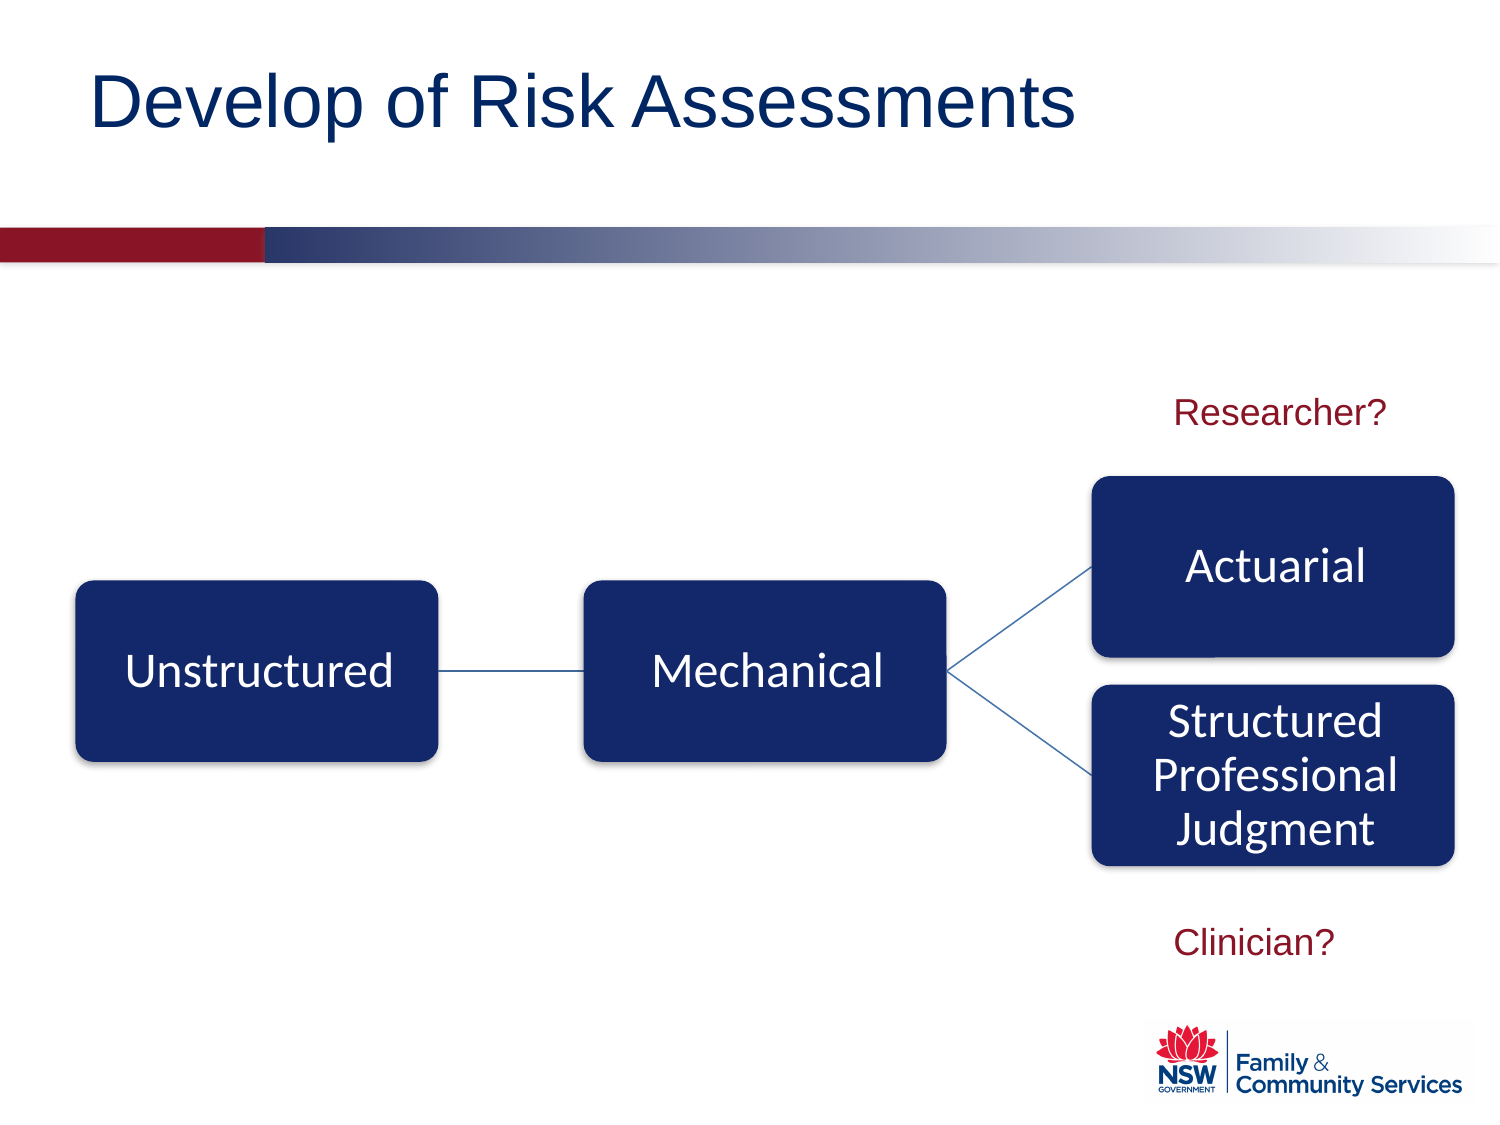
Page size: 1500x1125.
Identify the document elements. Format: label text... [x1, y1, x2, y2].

picture [1144, 1019, 1474, 1105]
text_box Develop of Risk Assessments [74, 45, 1456, 150]
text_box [74, 336, 1456, 1007]
